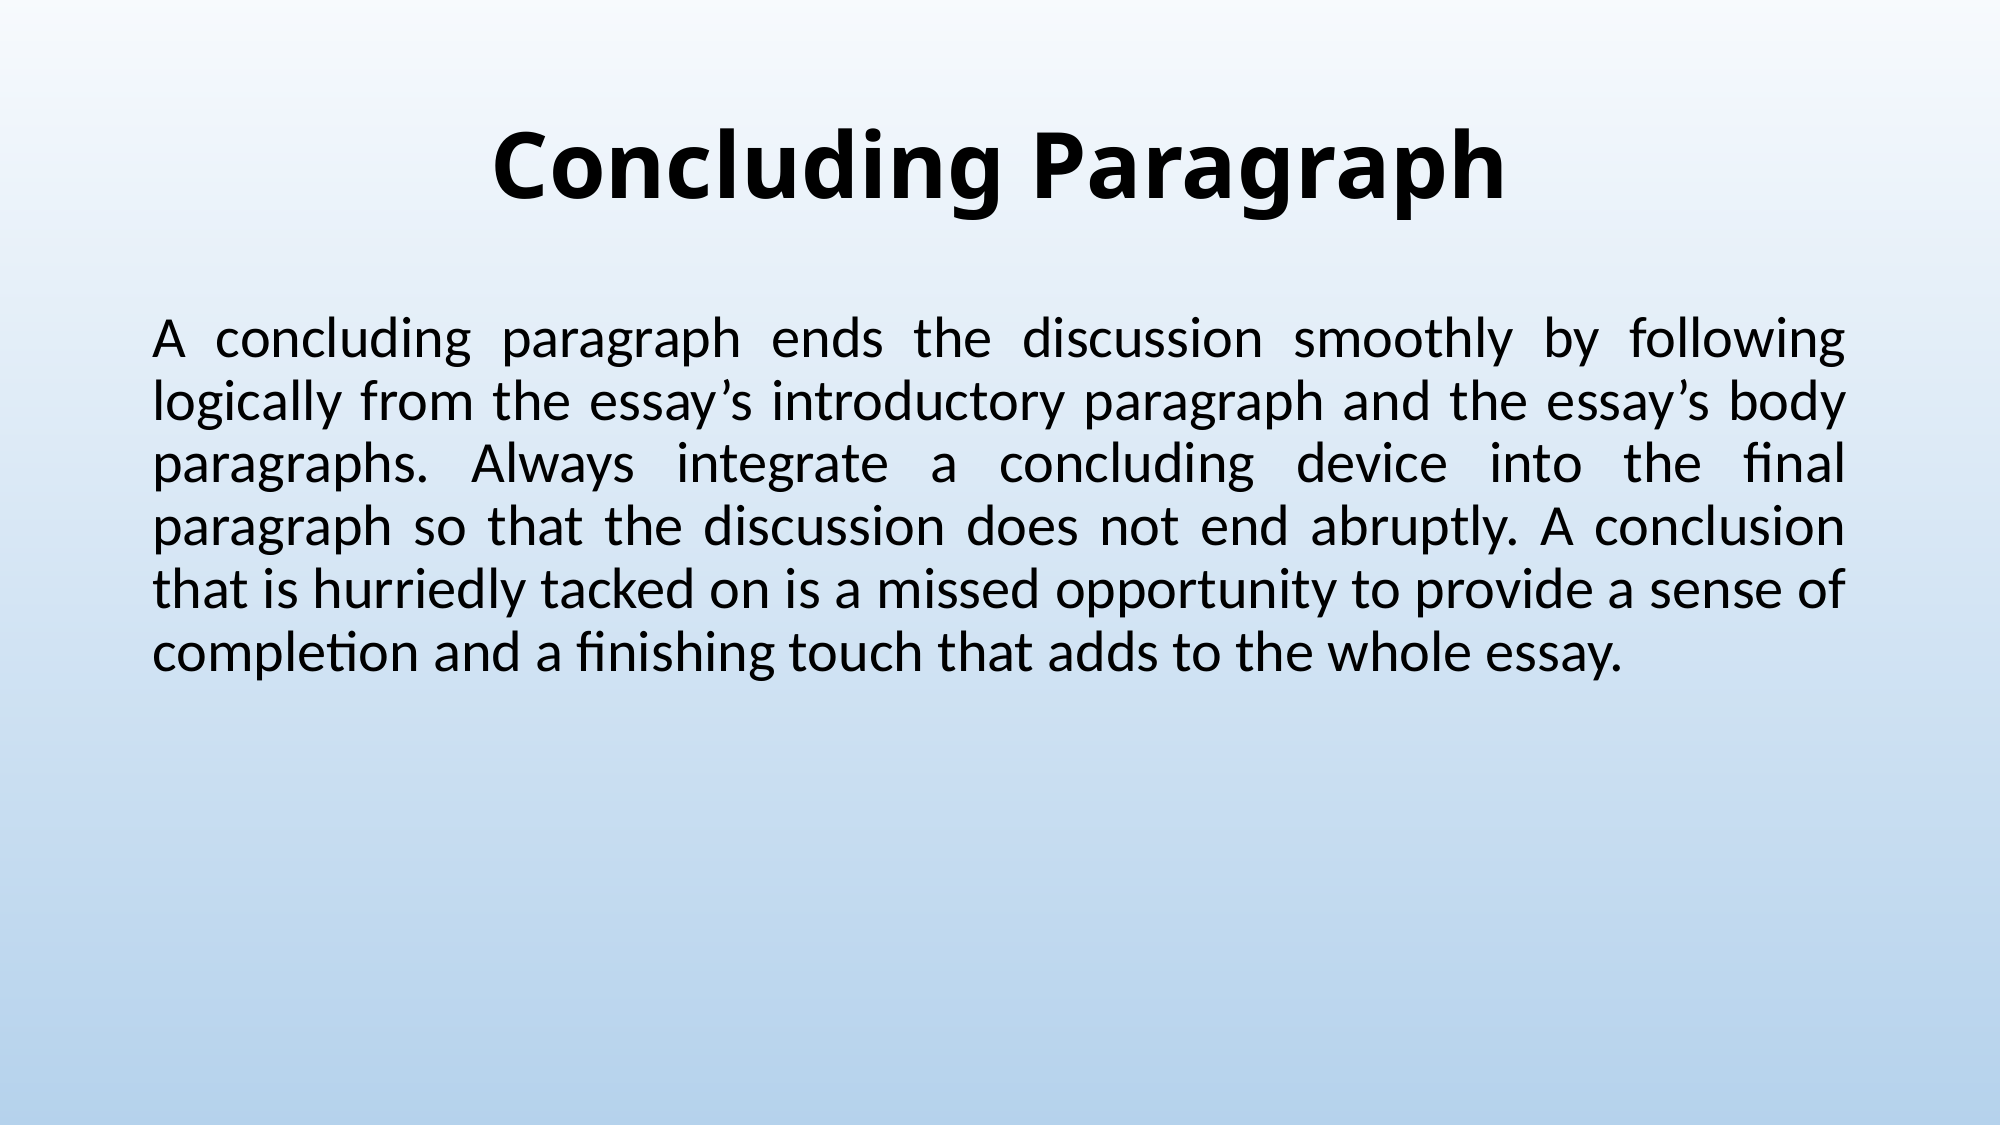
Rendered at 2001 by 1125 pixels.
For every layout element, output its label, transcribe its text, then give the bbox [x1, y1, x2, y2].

title Concluding Paragraph [137, 59, 1863, 278]
list A concluding paragraph ends the discussion smoothly by following logically from the essay’s introductory paragraph and the essay’s body paragraphs. Always integrate a concluding device into the final paragraph so that the discussion does not end abruptly. A conclusion that is hurriedly tacked on is a missed opportunity to provide a sense of completion and a finishing touch that adds to the whole essay. [137, 299, 1863, 1014]
